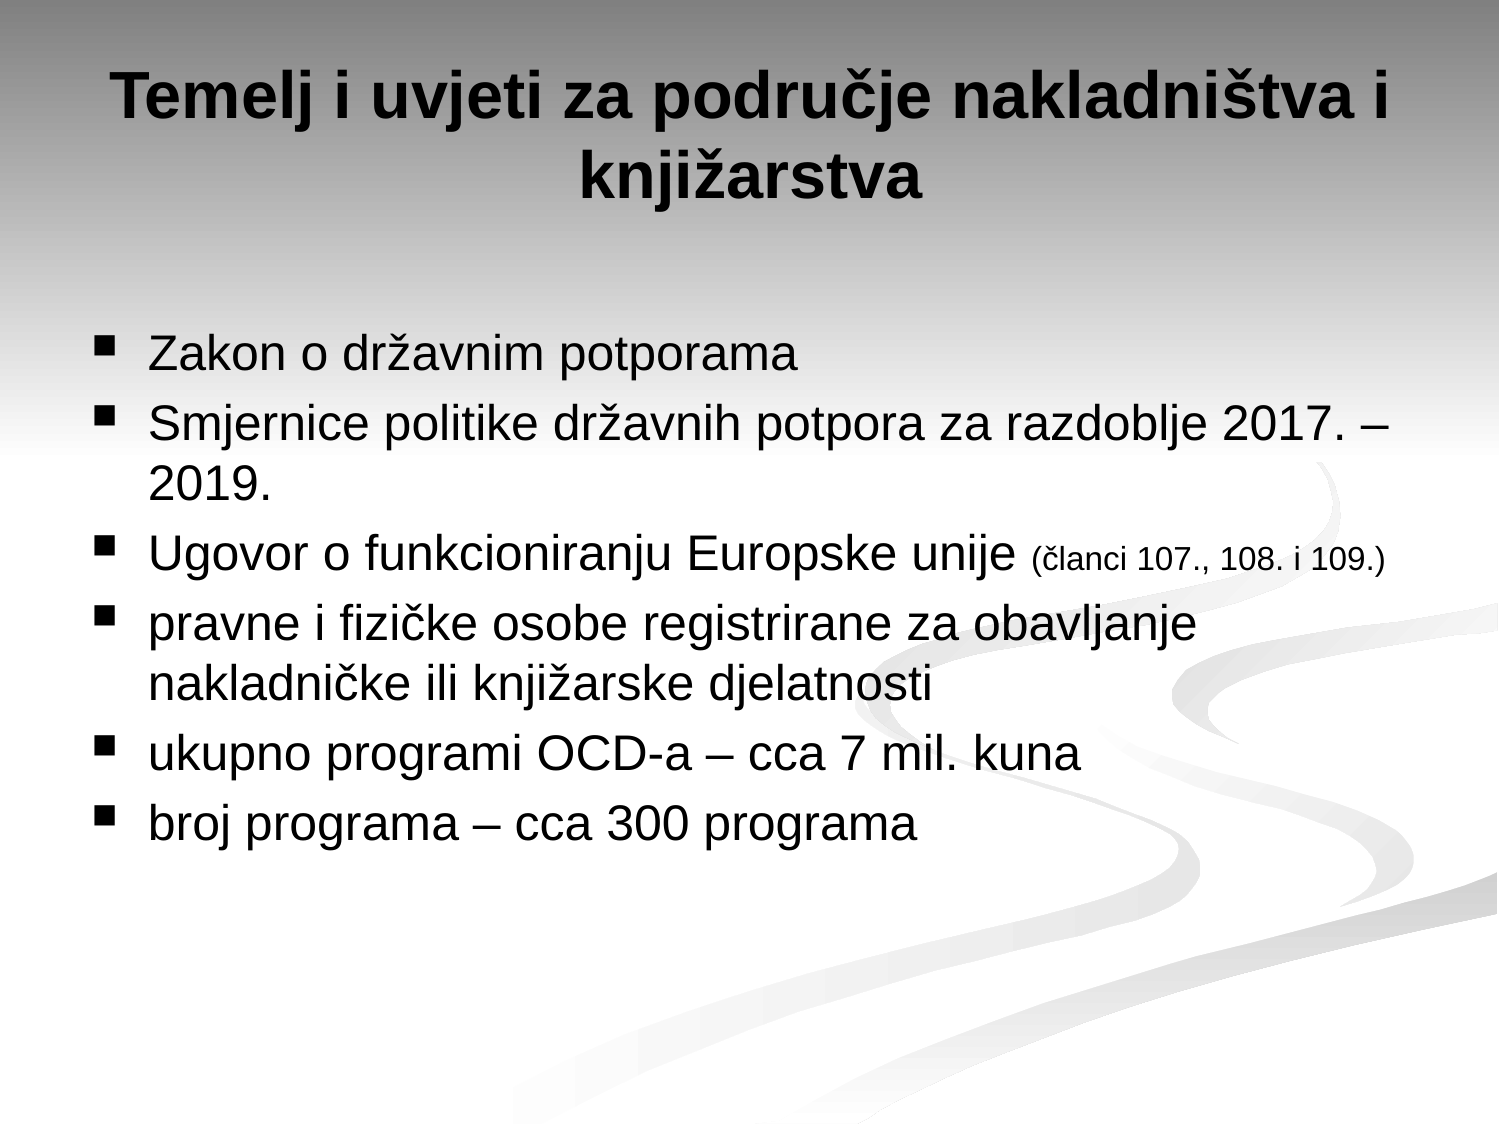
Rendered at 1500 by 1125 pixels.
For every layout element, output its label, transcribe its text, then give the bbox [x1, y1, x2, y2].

list Zakon o državnim potporama Smjernice politike državnih potpora za razdoblje 2017. – 2019. Ugovor o funkcioniranju Europske unije (članci 107., 108. i 109.) pravne i fizičke osobe registrirane za obavljanje nakladničke ili knjižarske djelatnosti ukupno programi OCD-a – cca 7 mil. kuna broj programa – cca 300 programa [76, 312, 1436, 1123]
title Temelj i uvjeti za područje nakladništva i knjižarstva [76, 42, 1426, 221]
